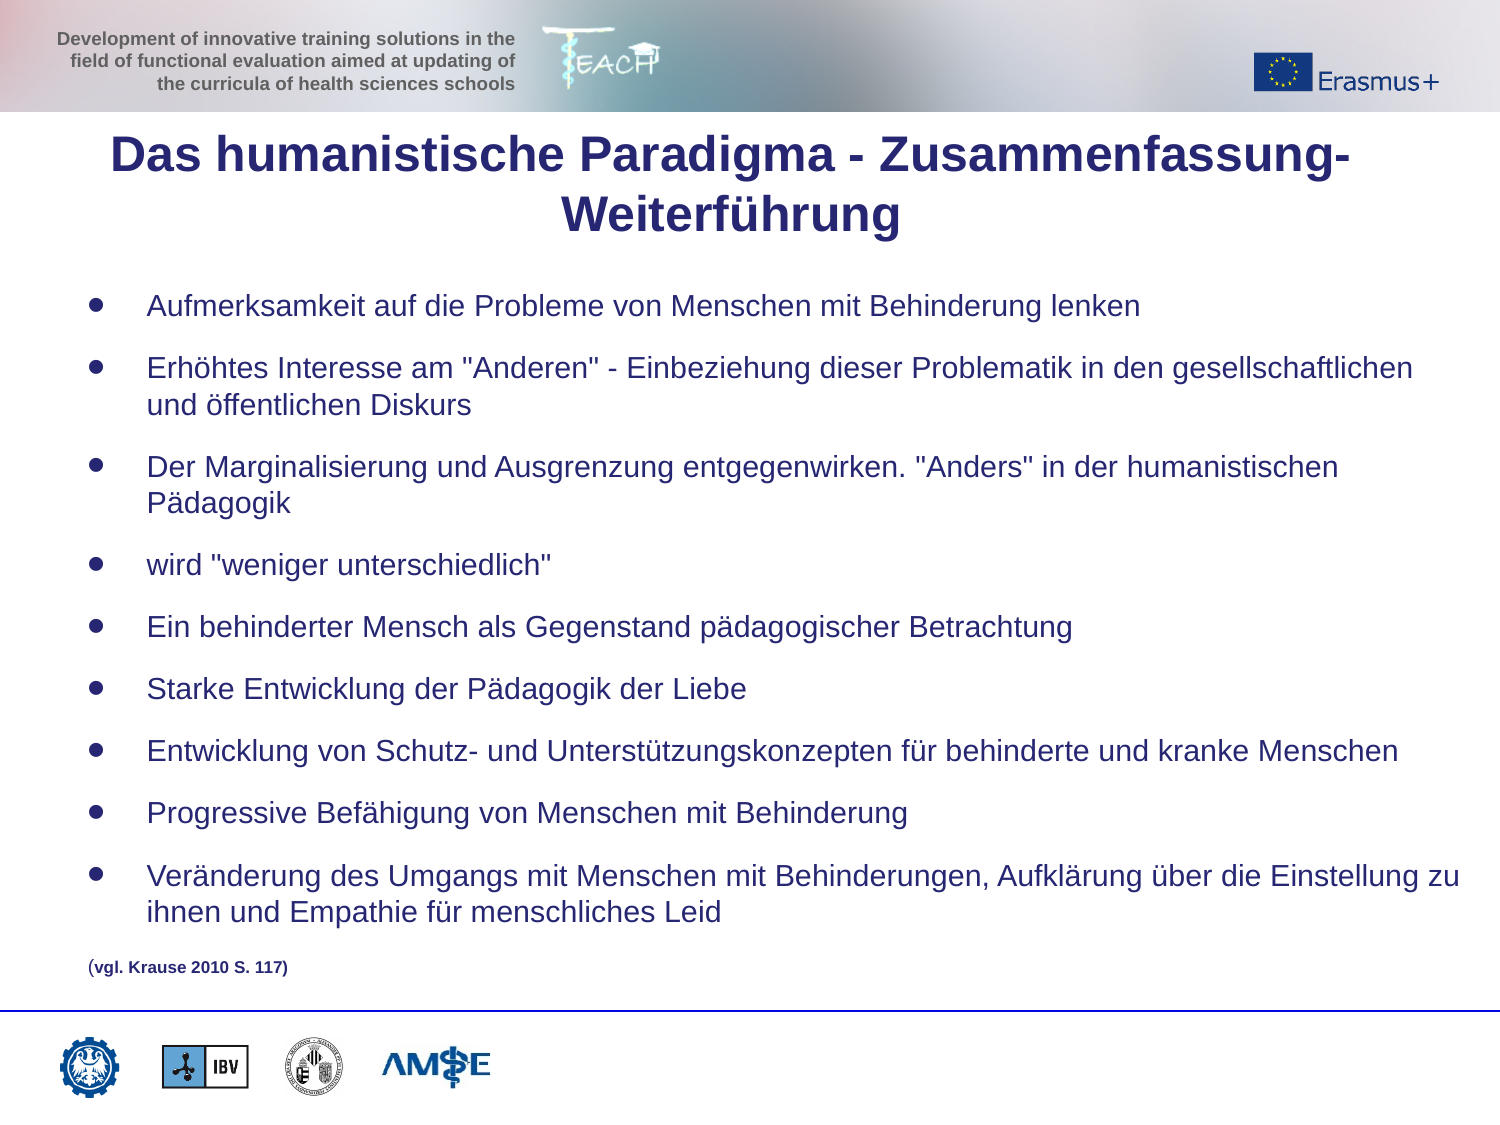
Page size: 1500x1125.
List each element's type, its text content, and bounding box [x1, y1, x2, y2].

picture [53, 1035, 126, 1099]
text_box Aufmerksamkeit auf die Probleme von Menschen mit Behinderung lenken Erhöhtes Interesse am "Anderen" - Einbeziehung dieser Problematik in den gesellschaftlichen und öffentlichen Diskurs Der Marginalisierung und Ausgrenzung entgegenwirken. "Anders" in der humanistischen Pädagogik wird "weniger unterschiedlich" Ein behinderter Mensch als Gegenstand pädagogischer Betrachtung Starke Entwicklung der Pädagogik der Liebe Entwicklung von Schutz- und Unterstützungskonzepten für behinderte und kranke Menschen Progressive Befähigung von Menschen mit Behinderung Veränderung des Umgangs mit Menschen mit Behinderungen, Aufklärung über die Einstellung zu ihnen und Empathie für menschliches Leid (vgl. Krause 2010 S. 117) [41, 278, 1478, 988]
picture [379, 1044, 491, 1089]
picture [0, 0, 1500, 112]
picture [161, 1044, 249, 1089]
text_box Das humanistische Paradigma - Zusammenfassung- Weiterführung [0, 113, 1463, 197]
picture [284, 1036, 344, 1097]
